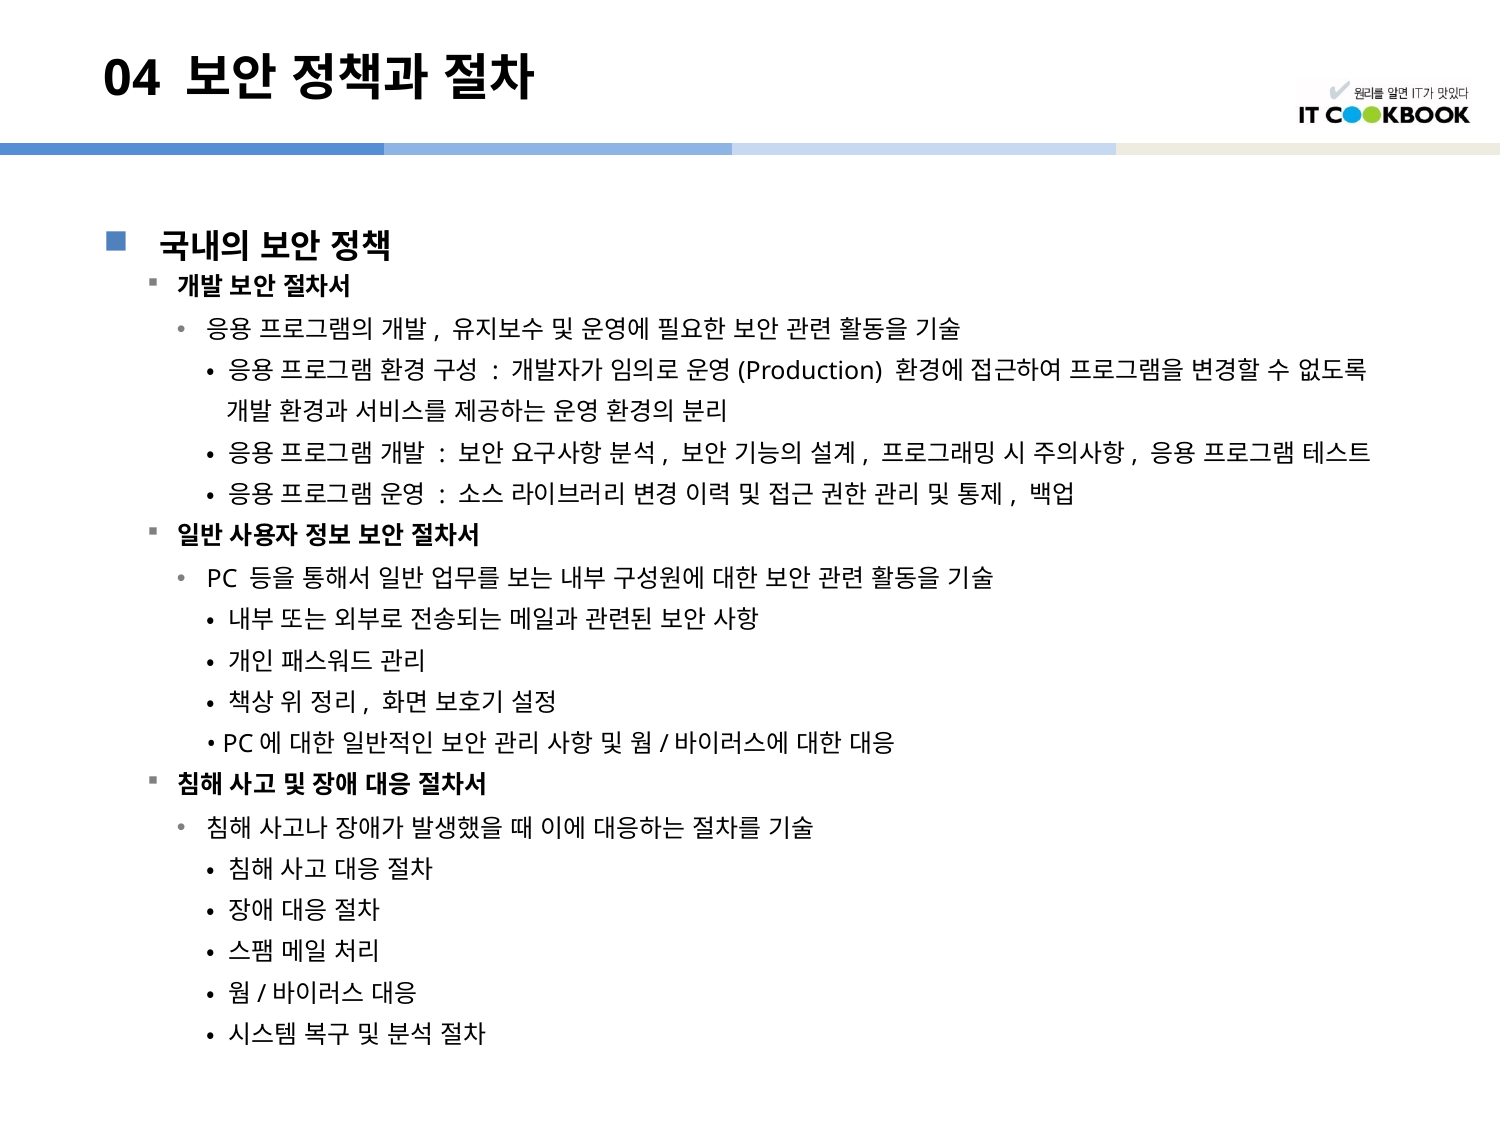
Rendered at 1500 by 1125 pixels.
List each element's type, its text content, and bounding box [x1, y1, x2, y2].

title 04 보안 정책과 절차 [88, 30, 1330, 121]
picture [1295, 78, 1473, 125]
list 국내의 보안 정책 개발 보안 절차서 응용 프로그램의 개발, 유지보수 및 운영에 필요한 보안 관련 활동을 기술 • 응용 프로그램 환경 구성 : 개발자가 임의로 운영(Production) 환경에 접근하여 프로그램을 변경할 수 없도록 개발 환경과 서비스를 제공하는 운영 환경의 분리 • 응용 프로그램 개발 : 보안 요구사항 분석, 보안 기능의 설계, 프로그래밍 시 주의사항, 응용 프로그램 테스트 • 응용 프로그램 운영 : 소스 라이브러리 변경 이력 및 접근 권한 관리 및 통제, 백업 일반 사용자 정보 보안 절차서 PC 등을 통해서 일반 업무를 보는 내부 구성원에 대한 보안 관련 활동을 기술 • 내부 또는 외부로 전송되는 메일과 관련된 보안 사항 • 개인 패스워드 관리 • 책상 위 정리, 화면 보호기 설정 • PC에 대한 일반적인 보안 관리 사항 및 웜/바이러스에 대한 대응 침해 사고 및 장애 대응 절차서 침해 사고나 장애가 발생했을 때 이에 대응하는 절차를 기술 • 침해 사고 대응 절차 • 장애 대응 절차 • 스팸 메일 처리 • 웜/바이러스 대응 • 시스템 복구 및 분석 절차 [88, 197, 1459, 1084]
